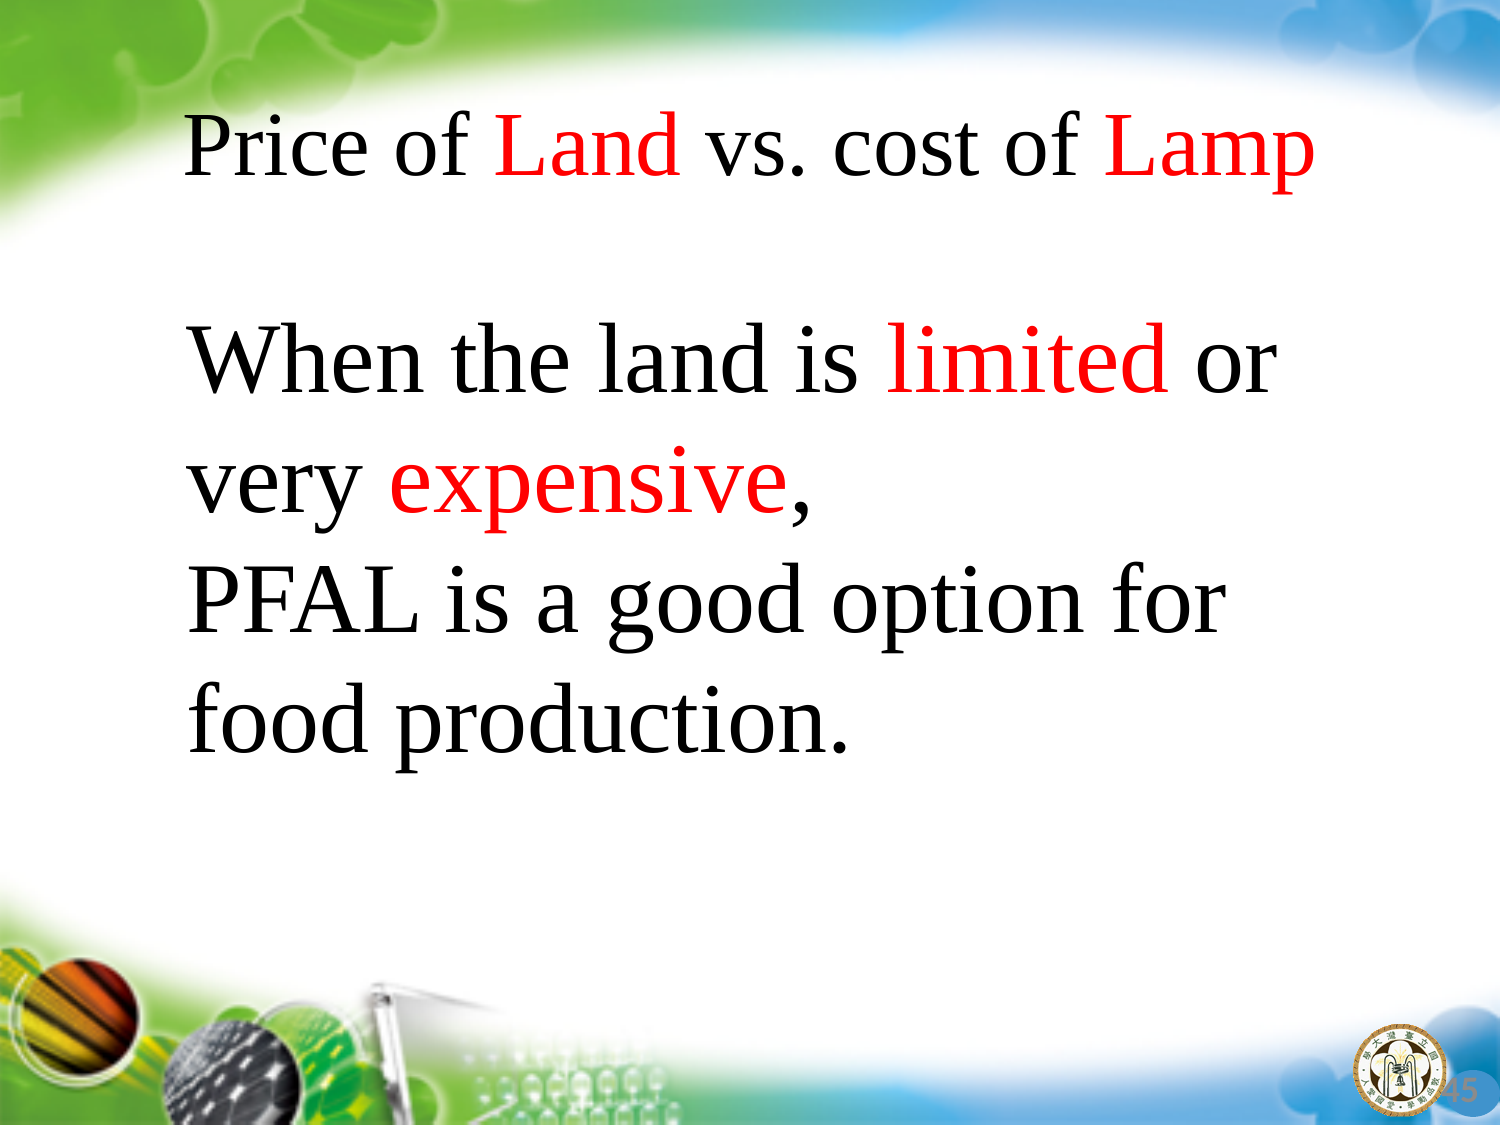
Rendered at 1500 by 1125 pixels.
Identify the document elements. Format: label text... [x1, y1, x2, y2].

title Price of Land vs. cost of Lamp [75, 45, 1425, 233]
list When the land is limited or very expensive, PFAL is a good option for food production. [171, 285, 1341, 988]
picture [0, 0, 1500, 1125]
slide_number 45 [1144, 1057, 1495, 1118]
